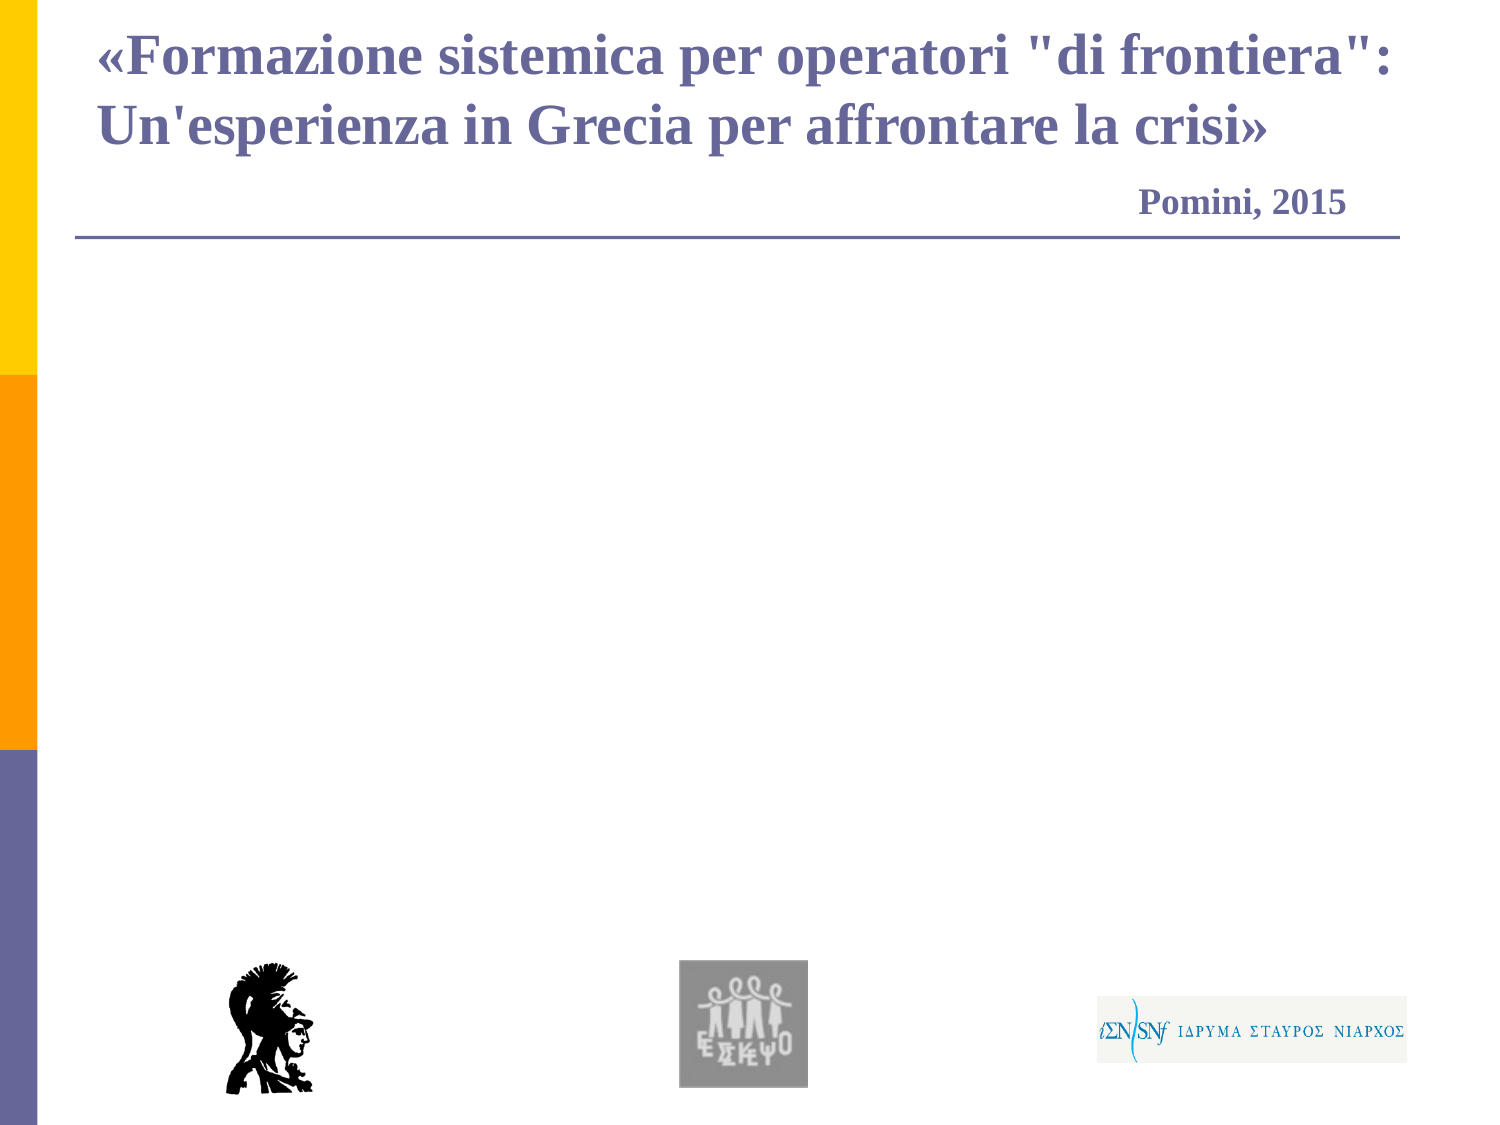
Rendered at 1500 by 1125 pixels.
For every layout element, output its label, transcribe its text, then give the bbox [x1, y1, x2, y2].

picture [1097, 995, 1407, 1063]
picture [679, 960, 808, 1088]
picture [222, 960, 317, 1097]
text_box «Formazione sistemica per operatori "di frontiera": Un'esperienza in Grecia per affrontare la crisi» Pomini, 2015 [82, 0, 1432, 234]
